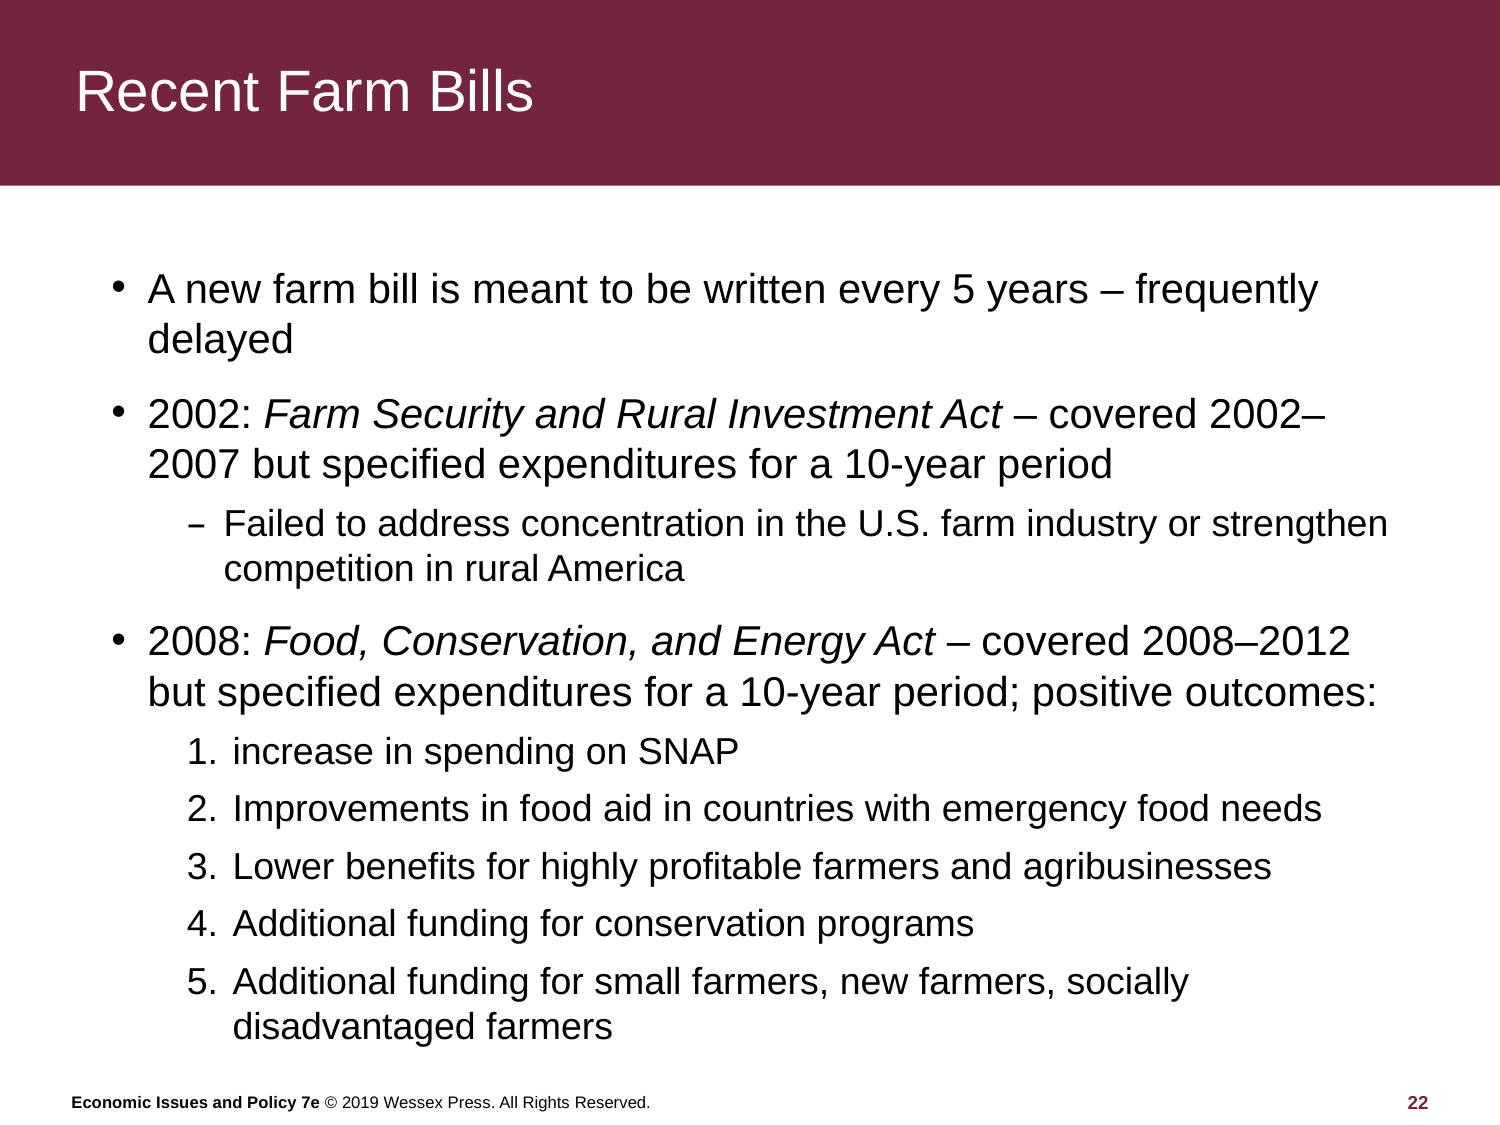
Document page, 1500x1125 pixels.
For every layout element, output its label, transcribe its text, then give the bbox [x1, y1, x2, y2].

text_box A new farm bill is meant to be written every 5 years – frequently delayed 2002: Farm Security and Rural Investment Act – covered 2002–2007 but specified expenditures for a 10-year period Failed to address concentration in the U.S. farm industry or strengthen competition in rural America 2008: Food, Conservation, and Energy Act – covered 2008–2012 but specified expenditures for a 10-year period; positive outcomes: increase in spending on SNAP Improvements in food aid in countries with emergency food needs Lower benefits for highly profitable farmers and agribusinesses Additional funding for conservation programs Additional funding for small farmers, new farmers, socially disadvantaged farmers [109, 261, 1392, 1050]
title Recent Farm Bills [0, 0, 1500, 186]
